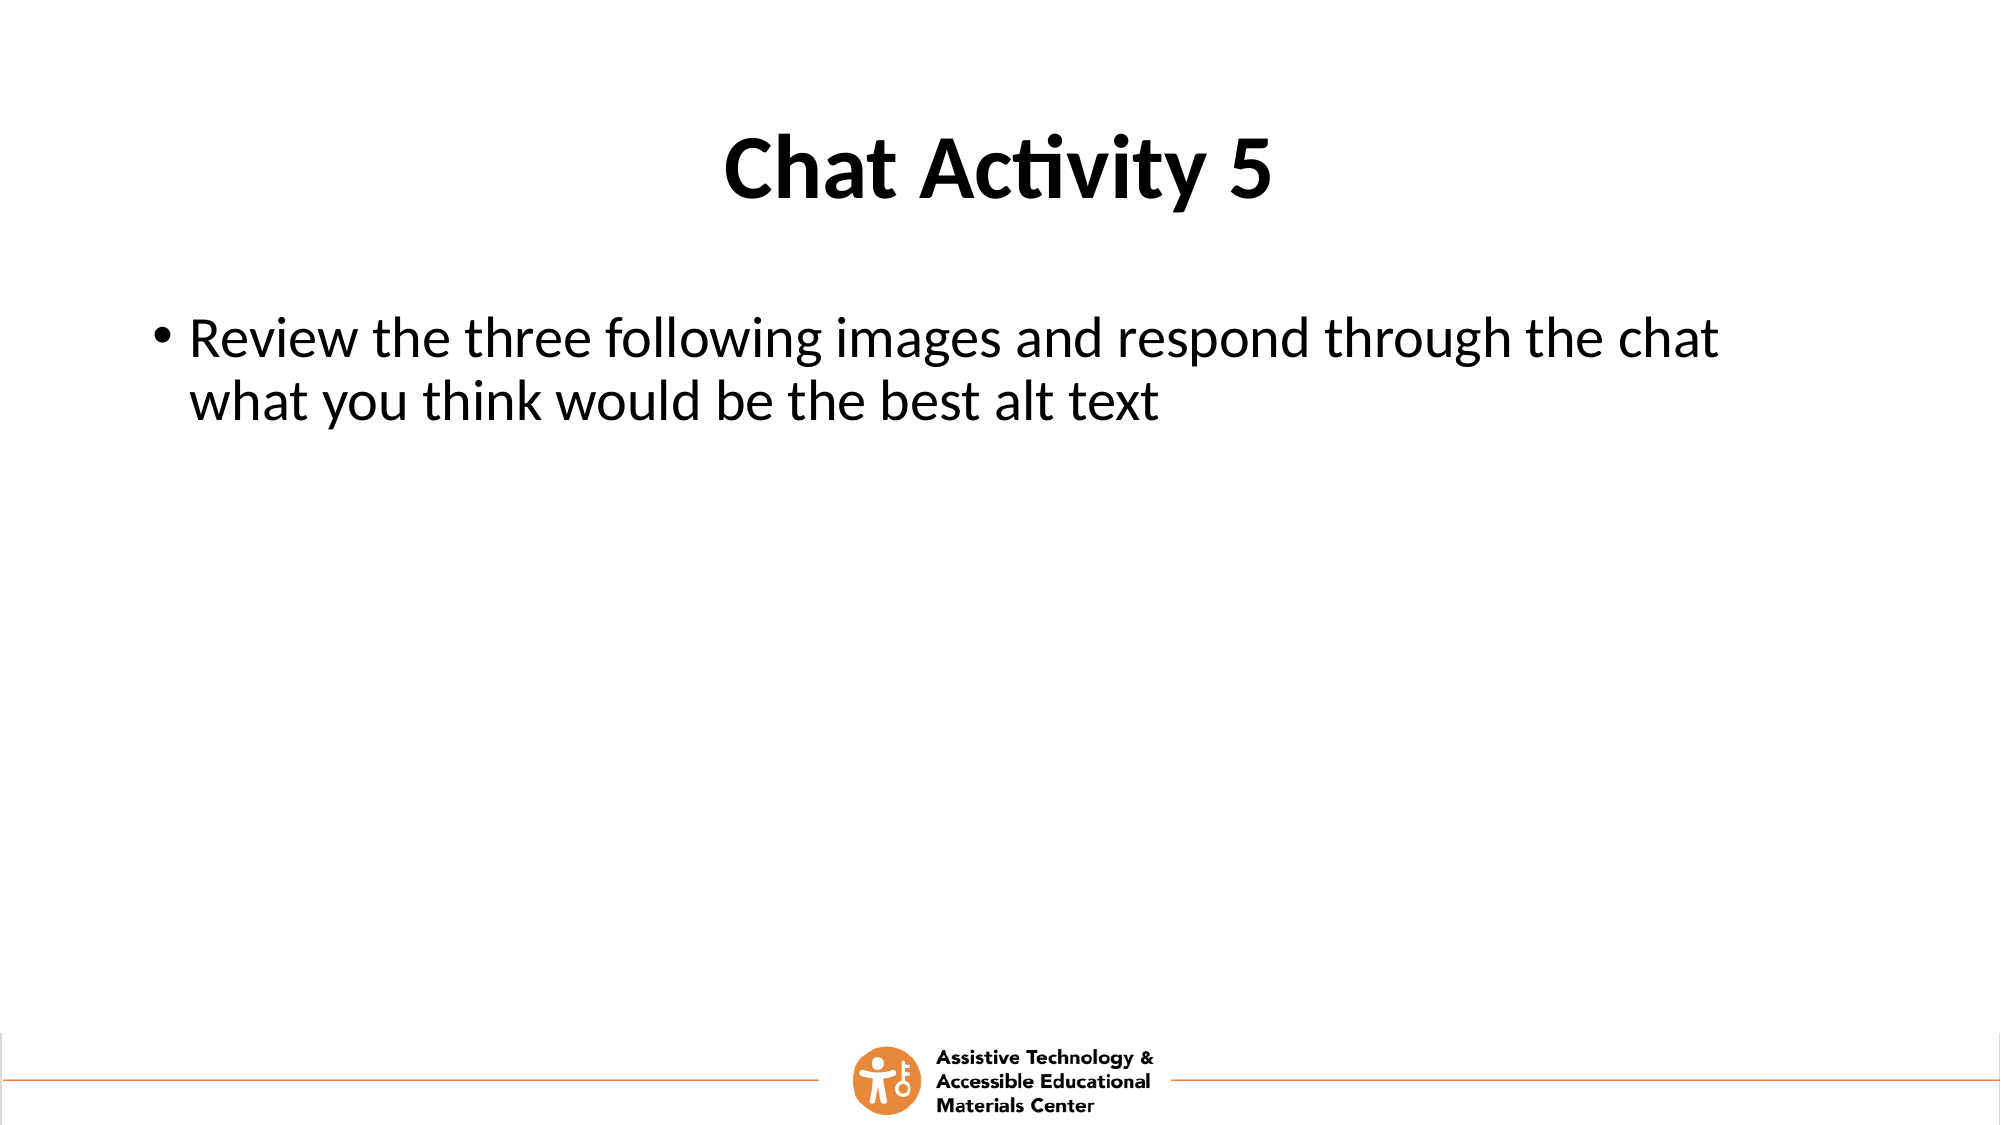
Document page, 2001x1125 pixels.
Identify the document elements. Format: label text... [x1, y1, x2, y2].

picture [0, 1033, 2000, 1125]
list Review the three following images and respond through the chat what you think would be the best alt text [137, 299, 1863, 1014]
title Chat Activity 5 [137, 59, 1863, 278]
